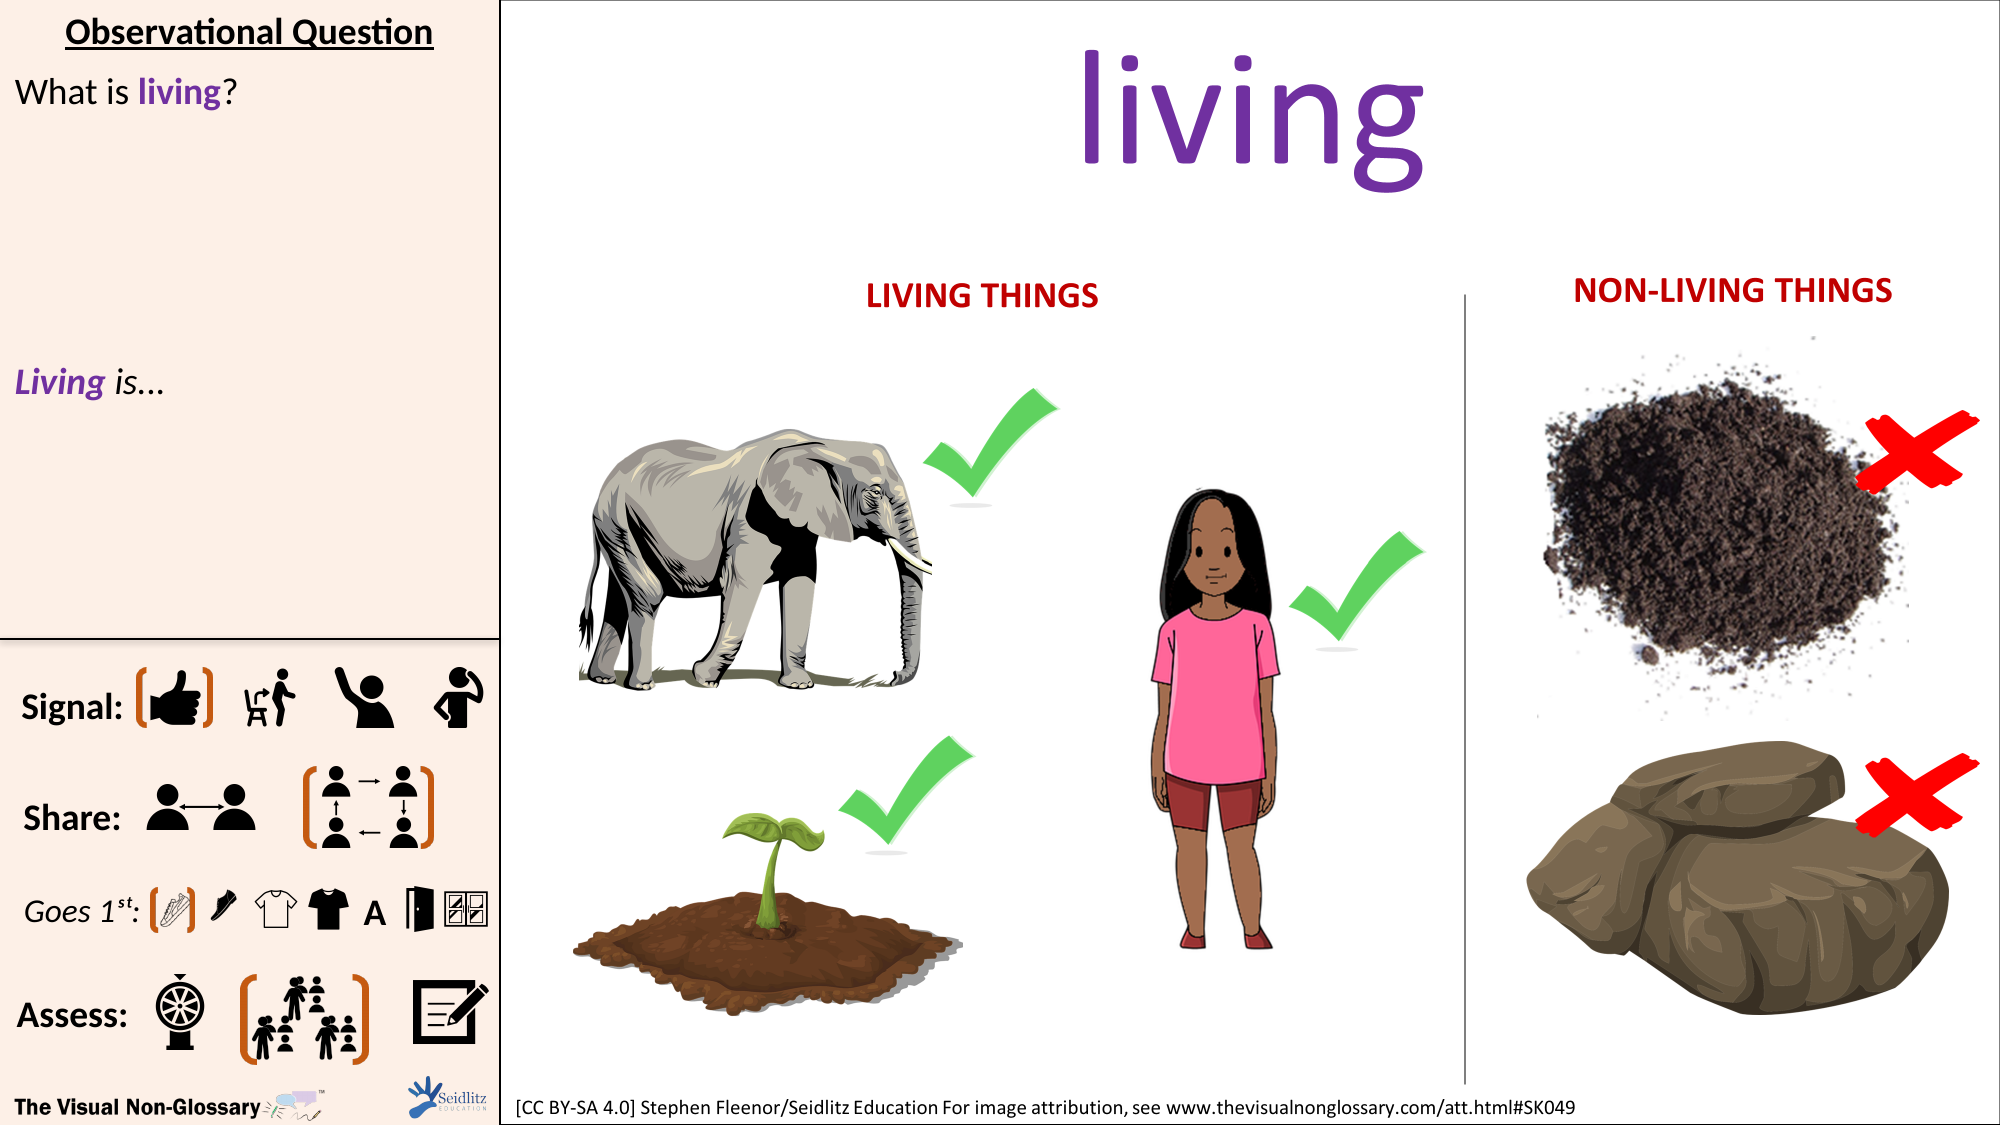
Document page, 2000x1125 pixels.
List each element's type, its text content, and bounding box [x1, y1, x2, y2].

picture [413, 974, 490, 1051]
picture [305, 886, 352, 932]
text_box A [348, 880, 402, 941]
text_box Living is... [0, 349, 494, 455]
picture [428, 667, 490, 728]
picture [149, 886, 196, 934]
picture [302, 766, 434, 850]
text_box Observational Question [50, 0, 449, 59]
picture [499, 0, 2000, 1125]
picture [202, 886, 241, 925]
picture [0, 1084, 328, 1125]
picture [136, 667, 214, 728]
picture [334, 667, 395, 728]
picture [403, 1073, 495, 1125]
text_box What is living? [0, 59, 494, 120]
picture [239, 974, 370, 1066]
text_box Share: [8, 785, 137, 846]
text_box Goes 1ˢᵗ: [9, 881, 156, 937]
picture [397, 886, 490, 932]
picture [142, 974, 218, 1051]
text_box Signal: [6, 674, 136, 735]
text_box Assess: [1, 982, 137, 1043]
picture [239, 667, 301, 728]
picture [253, 886, 299, 932]
picture [145, 784, 257, 830]
